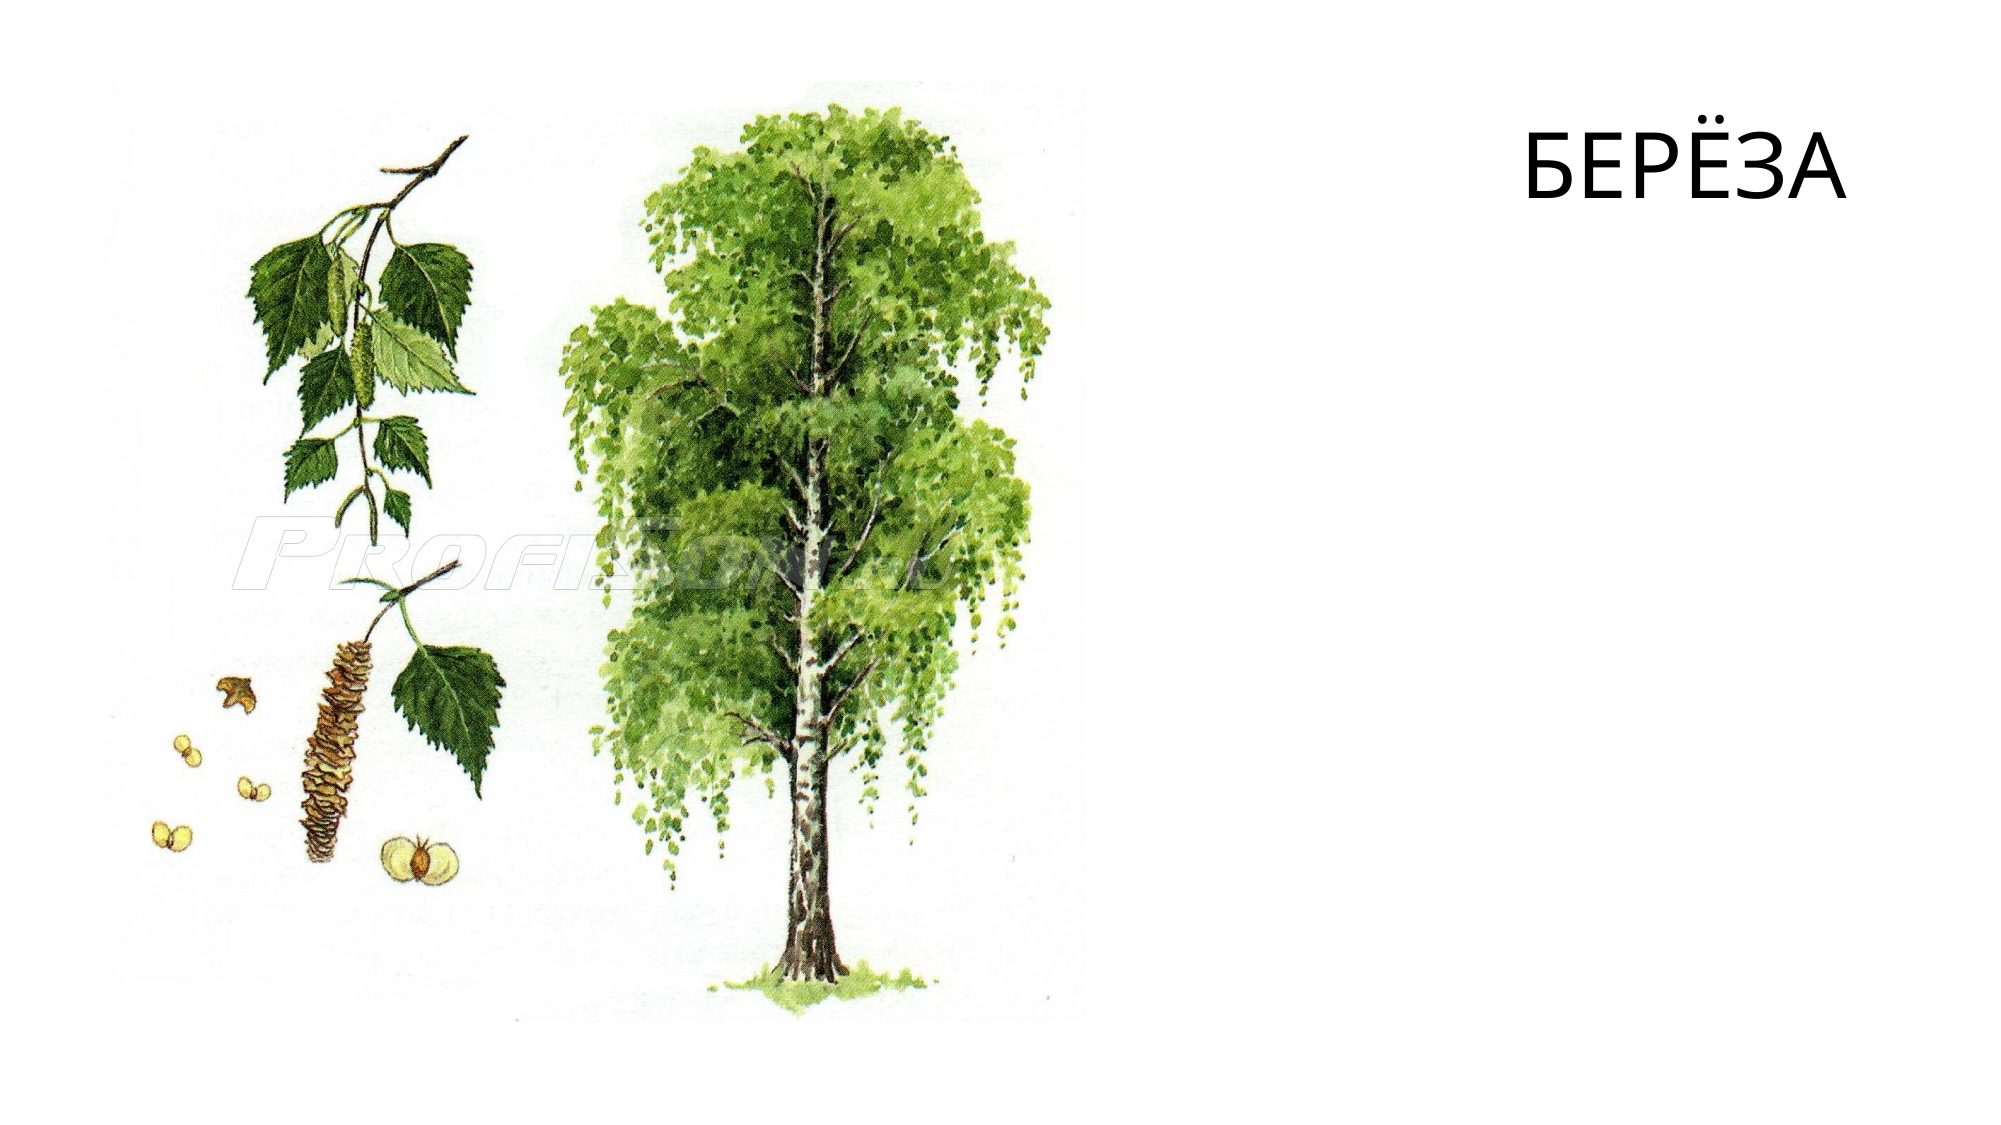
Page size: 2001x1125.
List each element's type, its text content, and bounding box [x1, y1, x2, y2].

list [103, 59, 1086, 1043]
title БЕРЁЗА [1086, 59, 1863, 278]
